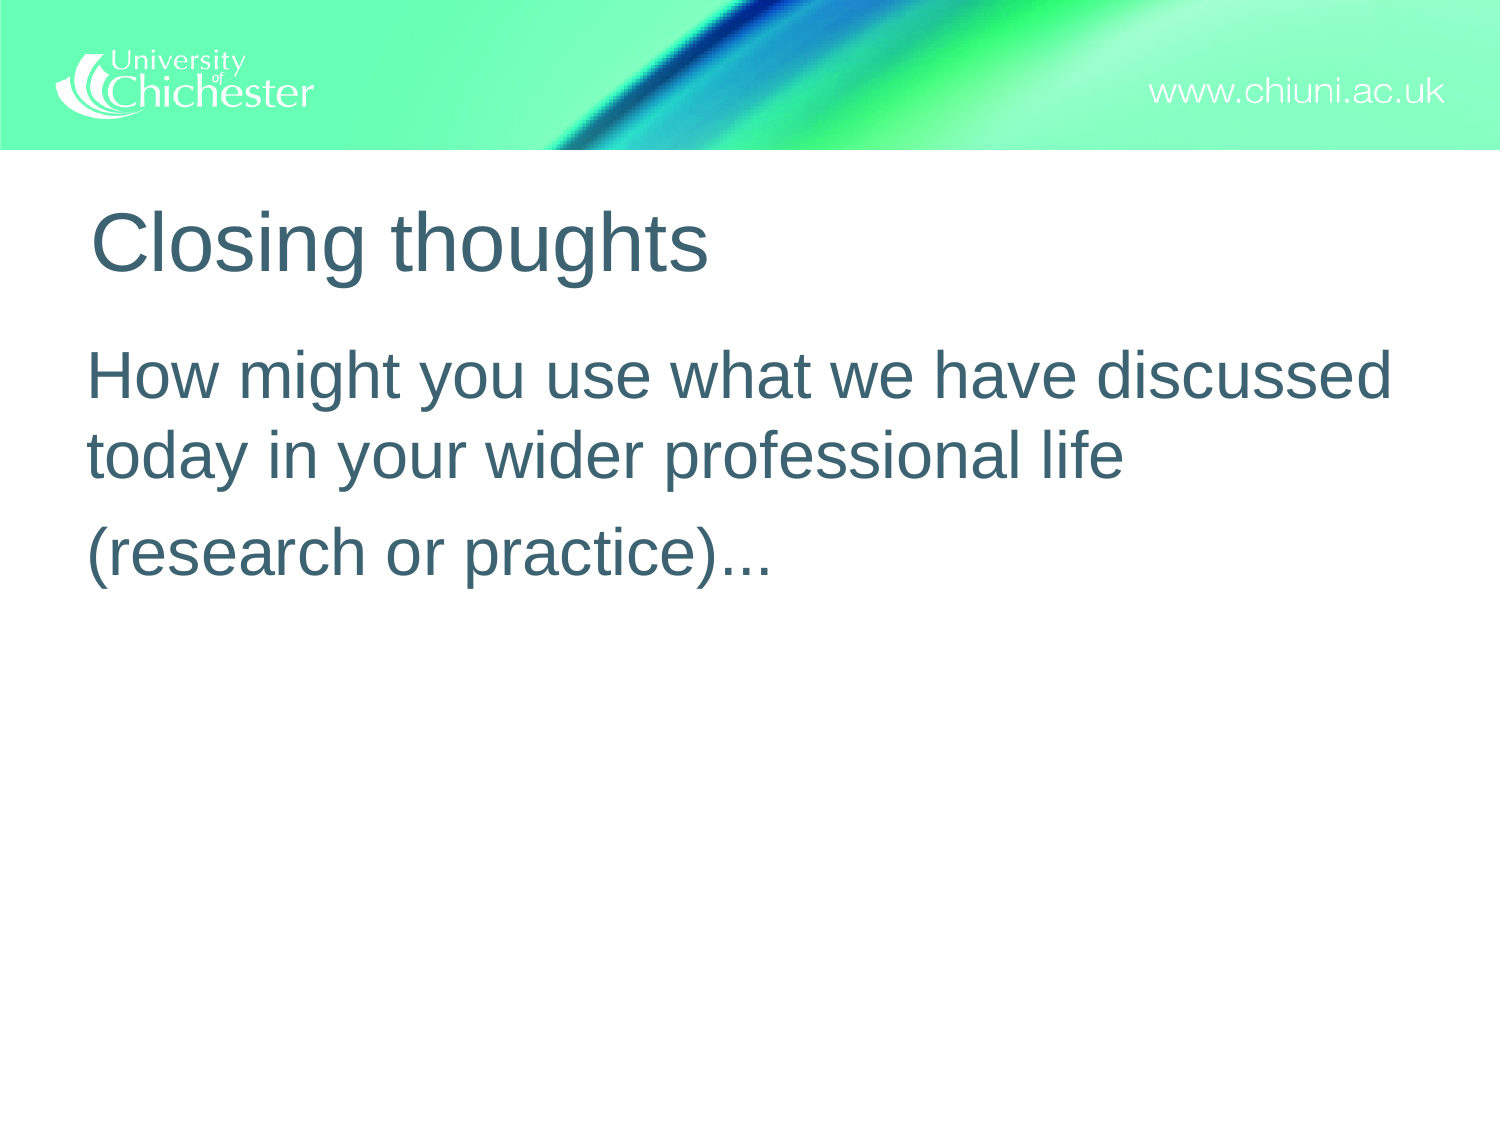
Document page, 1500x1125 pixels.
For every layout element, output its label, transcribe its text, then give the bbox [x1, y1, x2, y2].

picture [0, 0, 1500, 150]
list How might you use what we have discussed today in your wider professional life (research or practice)... [74, 326, 1426, 1006]
title Closing thoughts [74, 149, 1426, 326]
